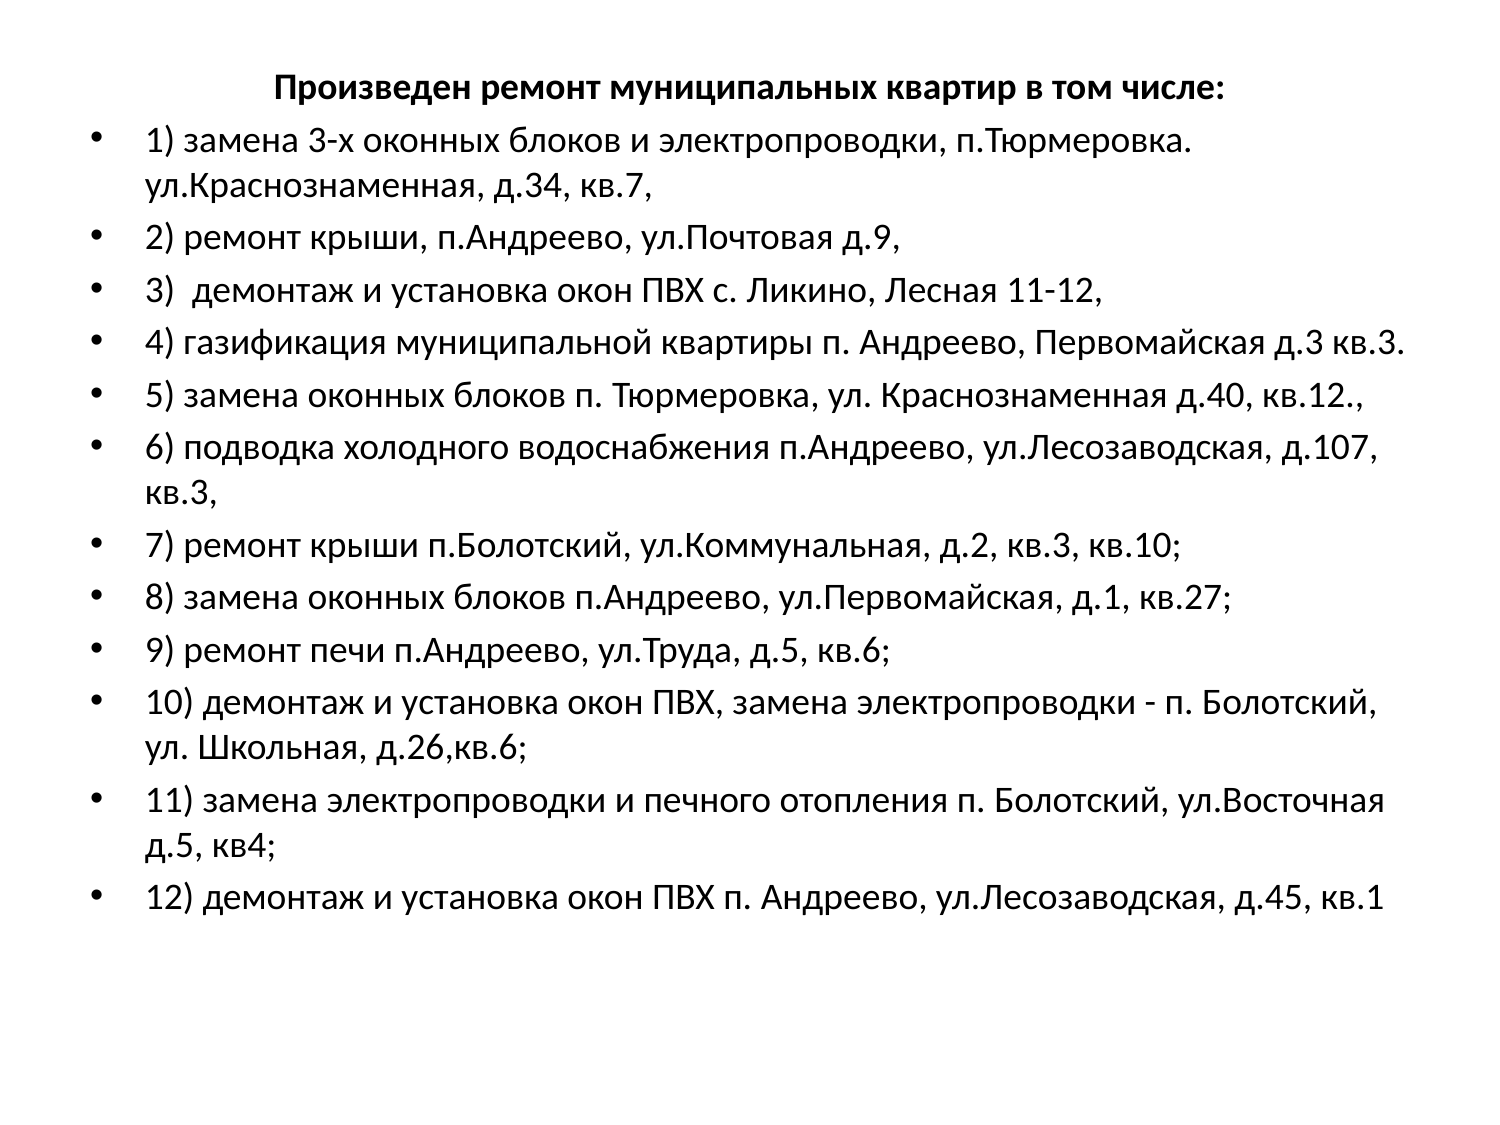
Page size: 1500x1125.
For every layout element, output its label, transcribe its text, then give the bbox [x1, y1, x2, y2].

list Произведен ремонт муниципальных квартир в том числе: 1) замена 3-х оконных блоков и электропроводки, п.Тюрмеровка. ул.Краснознаменная, д.34, кв.7, 2) ремонт крыши, п.Андреево, ул.Почтовая д.9, 3) демонтаж и установка окон ПВХ с. Ликино, Лесная 11-12, 4) газификация муниципальной квартиры п. Андреево, Первомайская д.3 кв.3. 5) замена оконных блоков п. Тюрмеровка, ул. Краснознаменная д.40, кв.12., 6) подводка холодного водоснабжения п.Андреево, ул.Лесозаводская, д.107, кв.3, 7) ремонт крыши п.Болотский, ул.Коммунальная, д.2, кв.3, кв.10; 8) замена оконных блоков п.Андреево, ул.Первомайская, д.1, кв.27; 9) ремонт печи п.Андреево, ул.Труда, д.5, кв.6; 10) демонтаж и установка окон ПВХ, замена электропроводки - п. Болотский, ул. Школьная, д.26,кв.6; 11) замена электропроводки и печного отопления п. Болотский, ул.Восточная д.5, кв4; 12) демонтаж и установка окон ПВХ п. Андреево, ул.Лесозаводская, д.45, кв.1 [75, 54, 1425, 1005]
